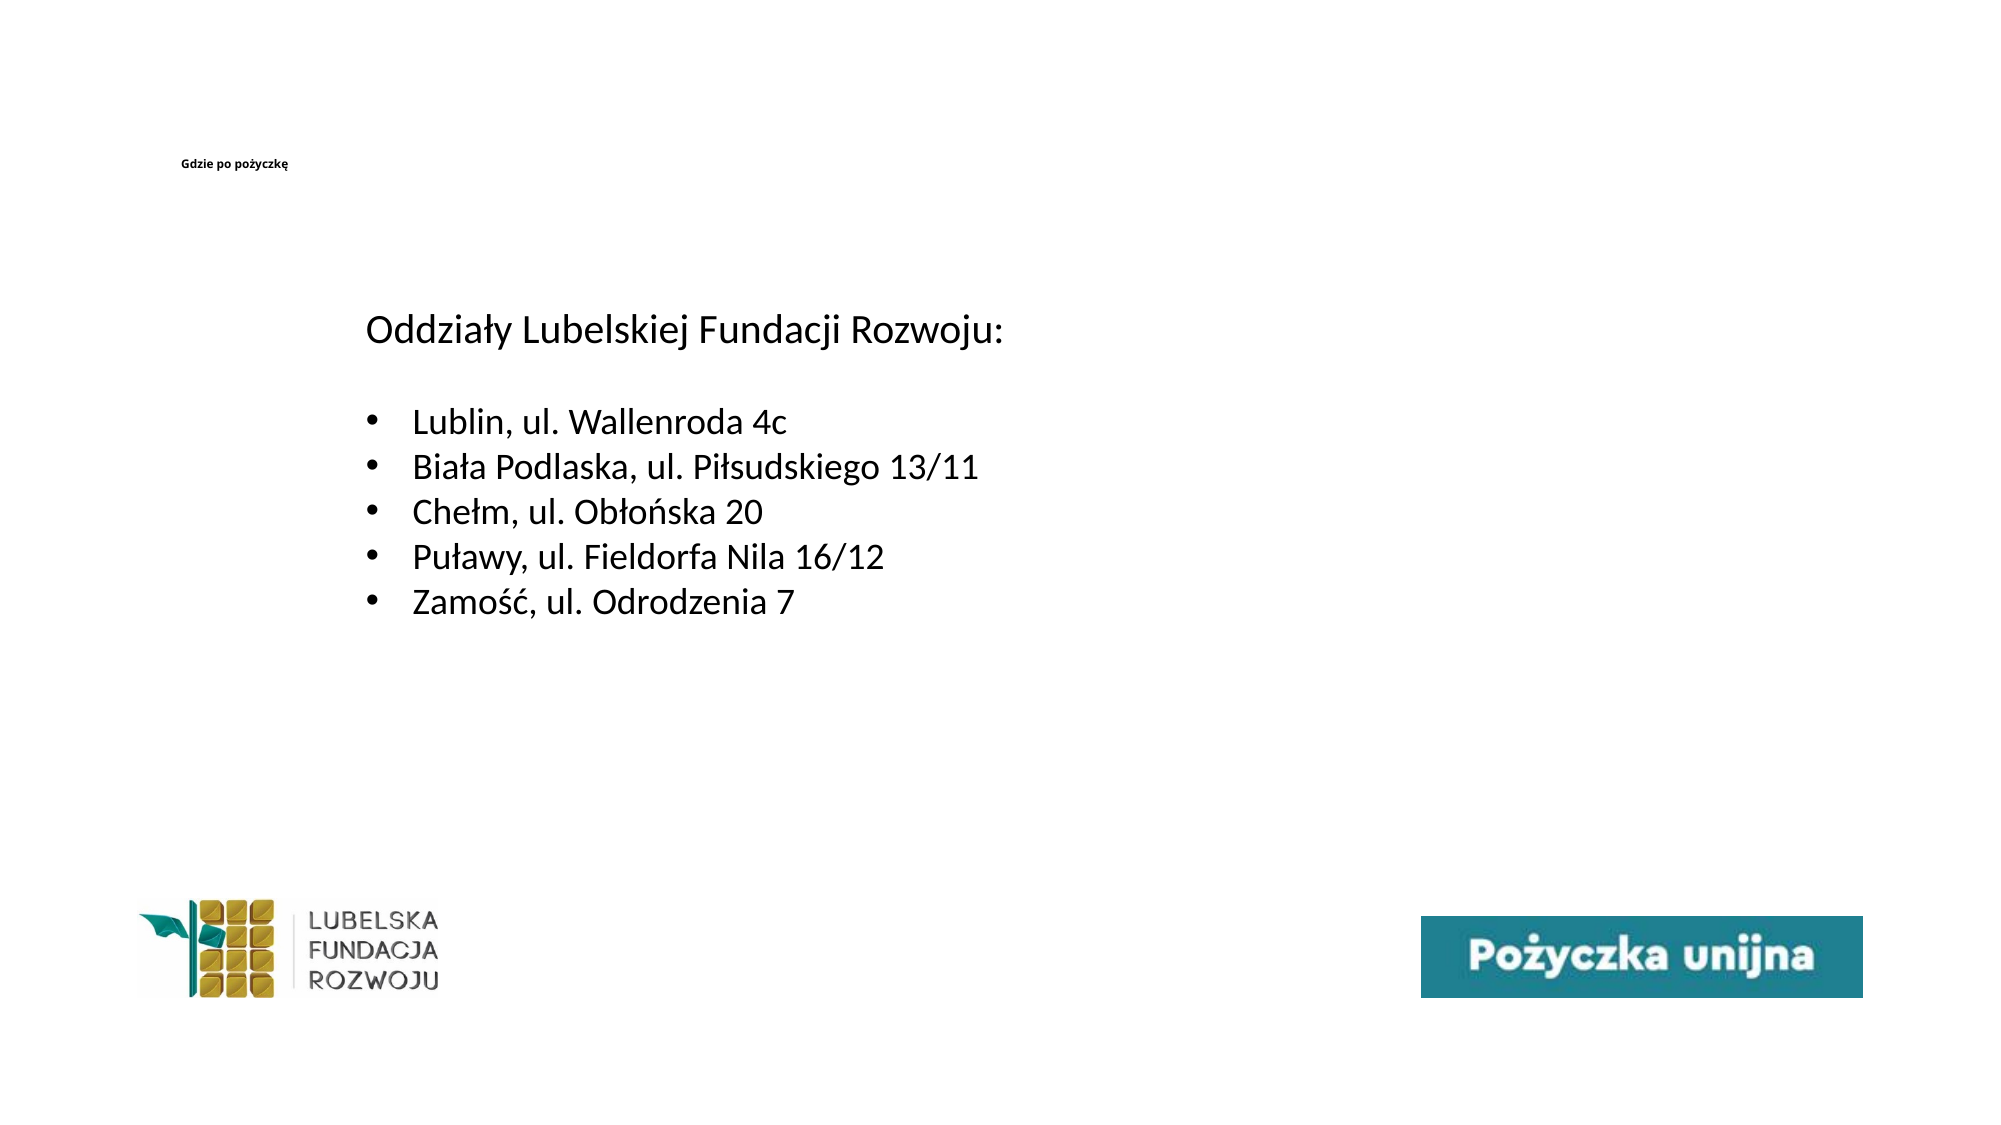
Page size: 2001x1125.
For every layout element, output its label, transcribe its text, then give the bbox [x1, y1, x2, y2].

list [137, 898, 438, 999]
title Gdzie po pożyczkę [137, 59, 1863, 278]
picture [1421, 916, 1863, 998]
text_box Oddziały Lubelskiej Fundacji Rozwoju: Lublin, ul. Wallenroda 4c Biała Podlaska, ul. Piłsudskiego 13/11 Chełm, ul. Obłońska 20 Puławy, ul. Fieldorfa Nila 16/12 Zamość, ul. Odrodzenia 7 [352, 294, 1553, 629]
